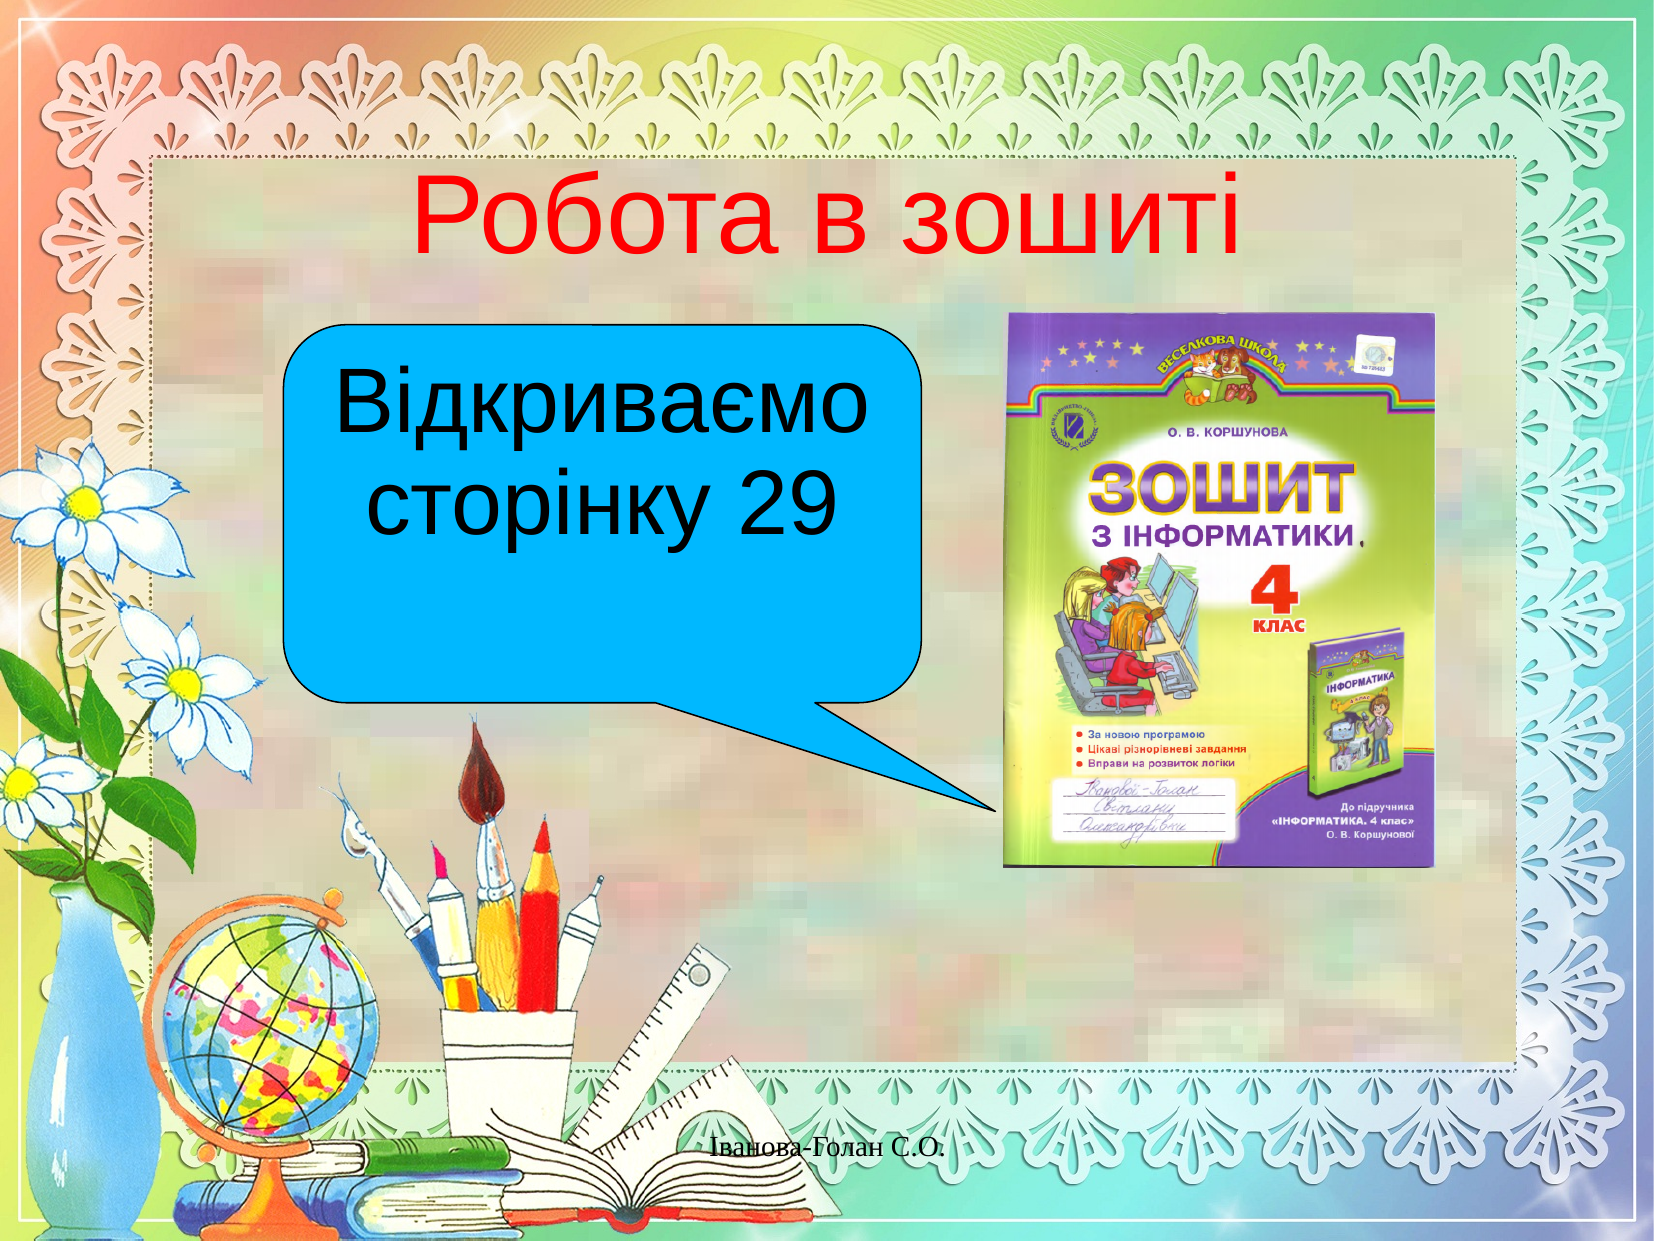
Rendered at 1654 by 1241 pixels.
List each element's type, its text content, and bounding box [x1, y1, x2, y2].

title Робота в зошиті [82, 111, 1571, 320]
footer Іванова-Голан С.О. [565, 1129, 1090, 1216]
picture [0, 0, 1654, 1241]
text_box Відкриваємо сторінку 29 [283, 324, 996, 812]
